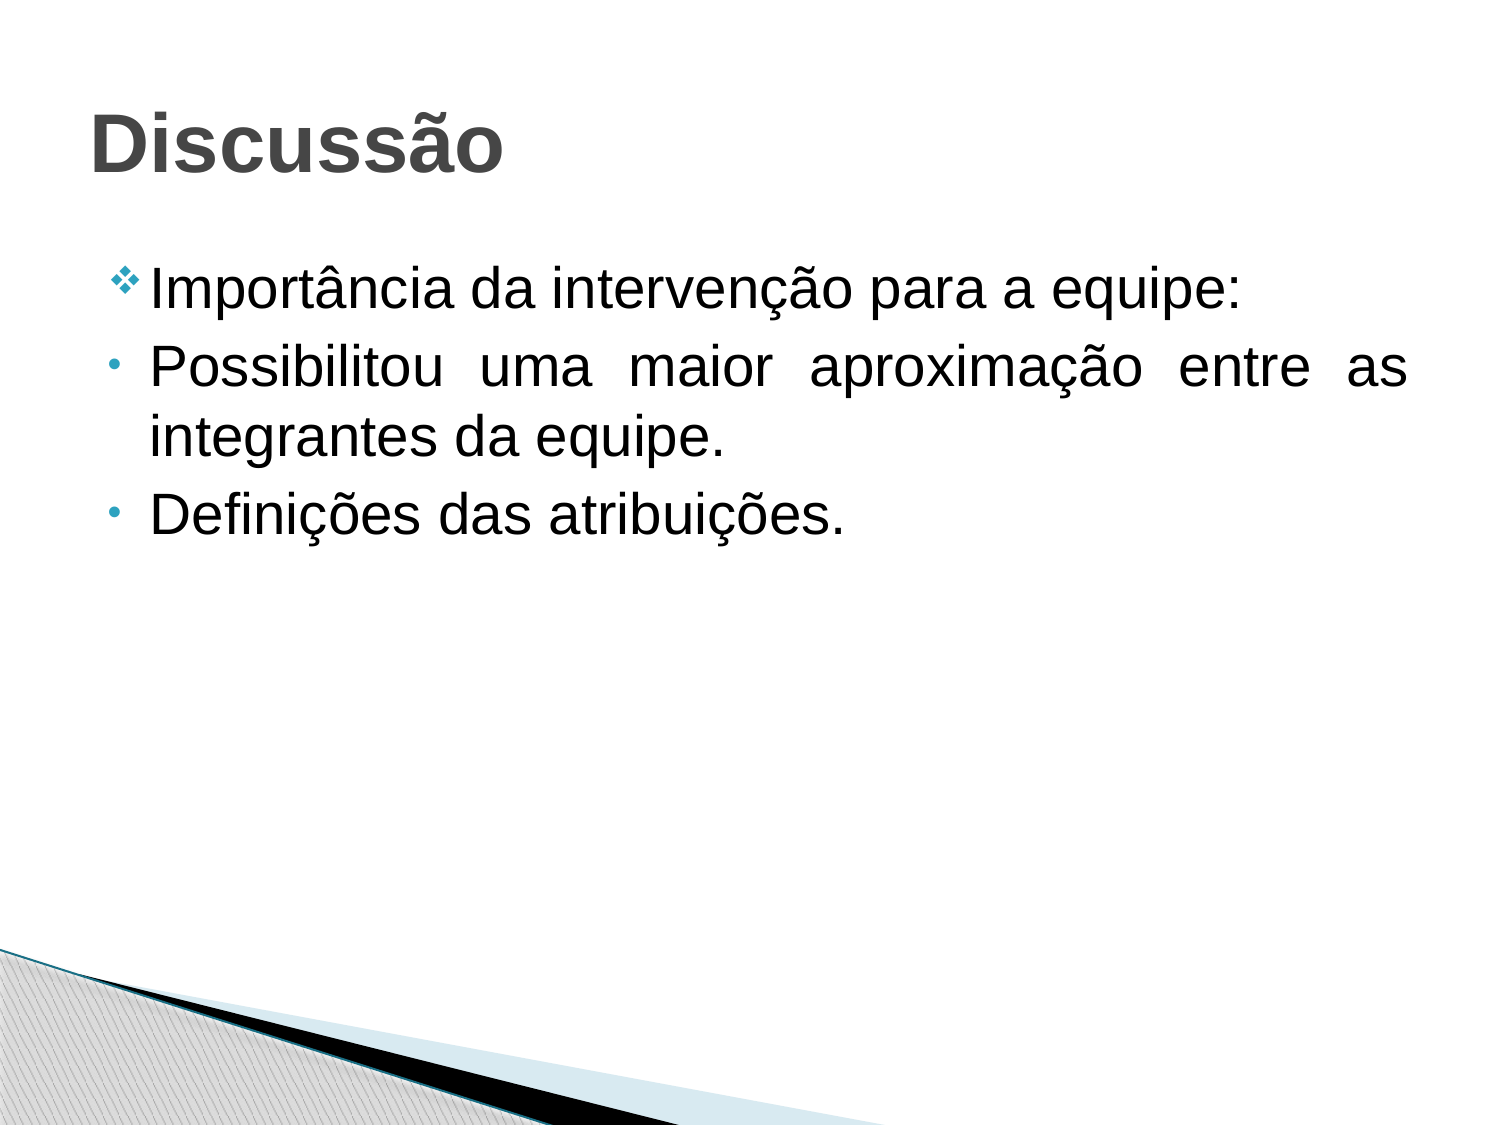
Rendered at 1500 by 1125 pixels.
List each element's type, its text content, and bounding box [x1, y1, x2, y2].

list Importância da intervenção para a equipe: Possibilitou uma maior aproximação entre as integrantes da equipe. Definições das atribuições. [75, 243, 1425, 986]
title Discussão [75, 45, 1425, 233]
